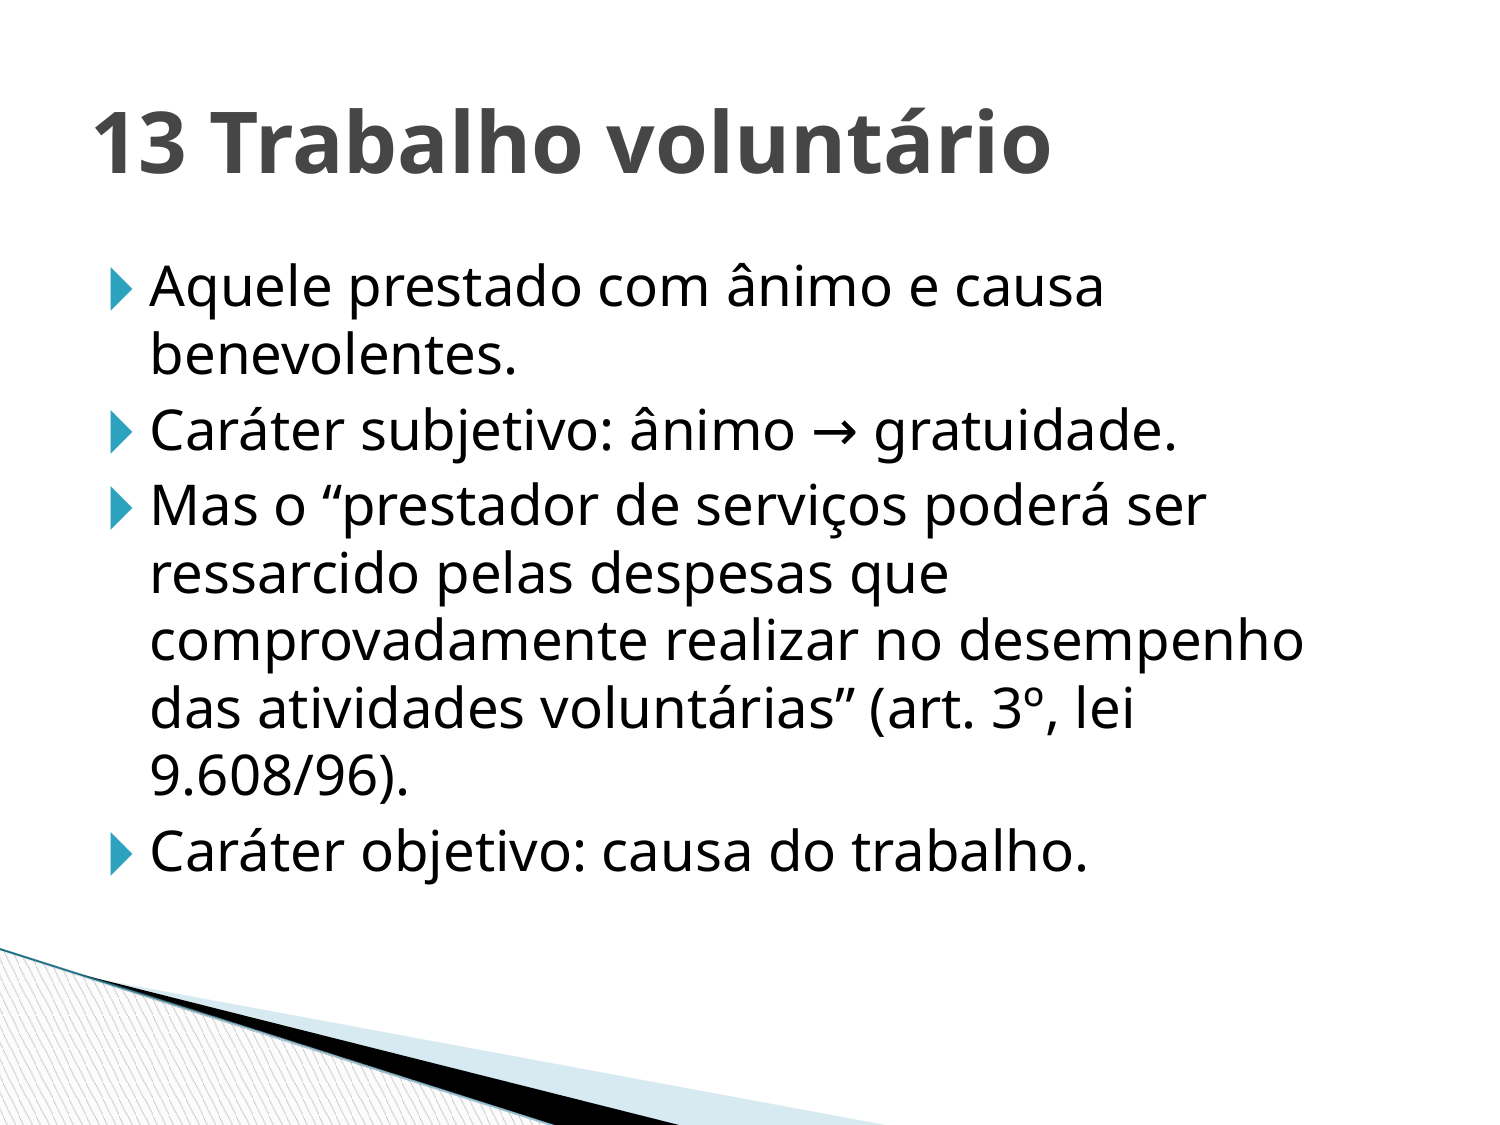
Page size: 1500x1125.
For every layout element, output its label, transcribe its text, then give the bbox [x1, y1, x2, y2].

list Aquele prestado com ânimo e causa benevolentes. Caráter subjetivo: ânimo → gratuidade. Mas o “prestador de serviços poderá ser ressarcido pelas despesas que comprovadamente realizar no desempenho das atividades voluntárias” (art. 3º, lei 9.608/96). Caráter objetivo: causa do trabalho. [75, 242, 1425, 986]
picture [0, 946, 559, 1125]
title 13 Trabalho voluntário [75, 45, 1425, 233]
